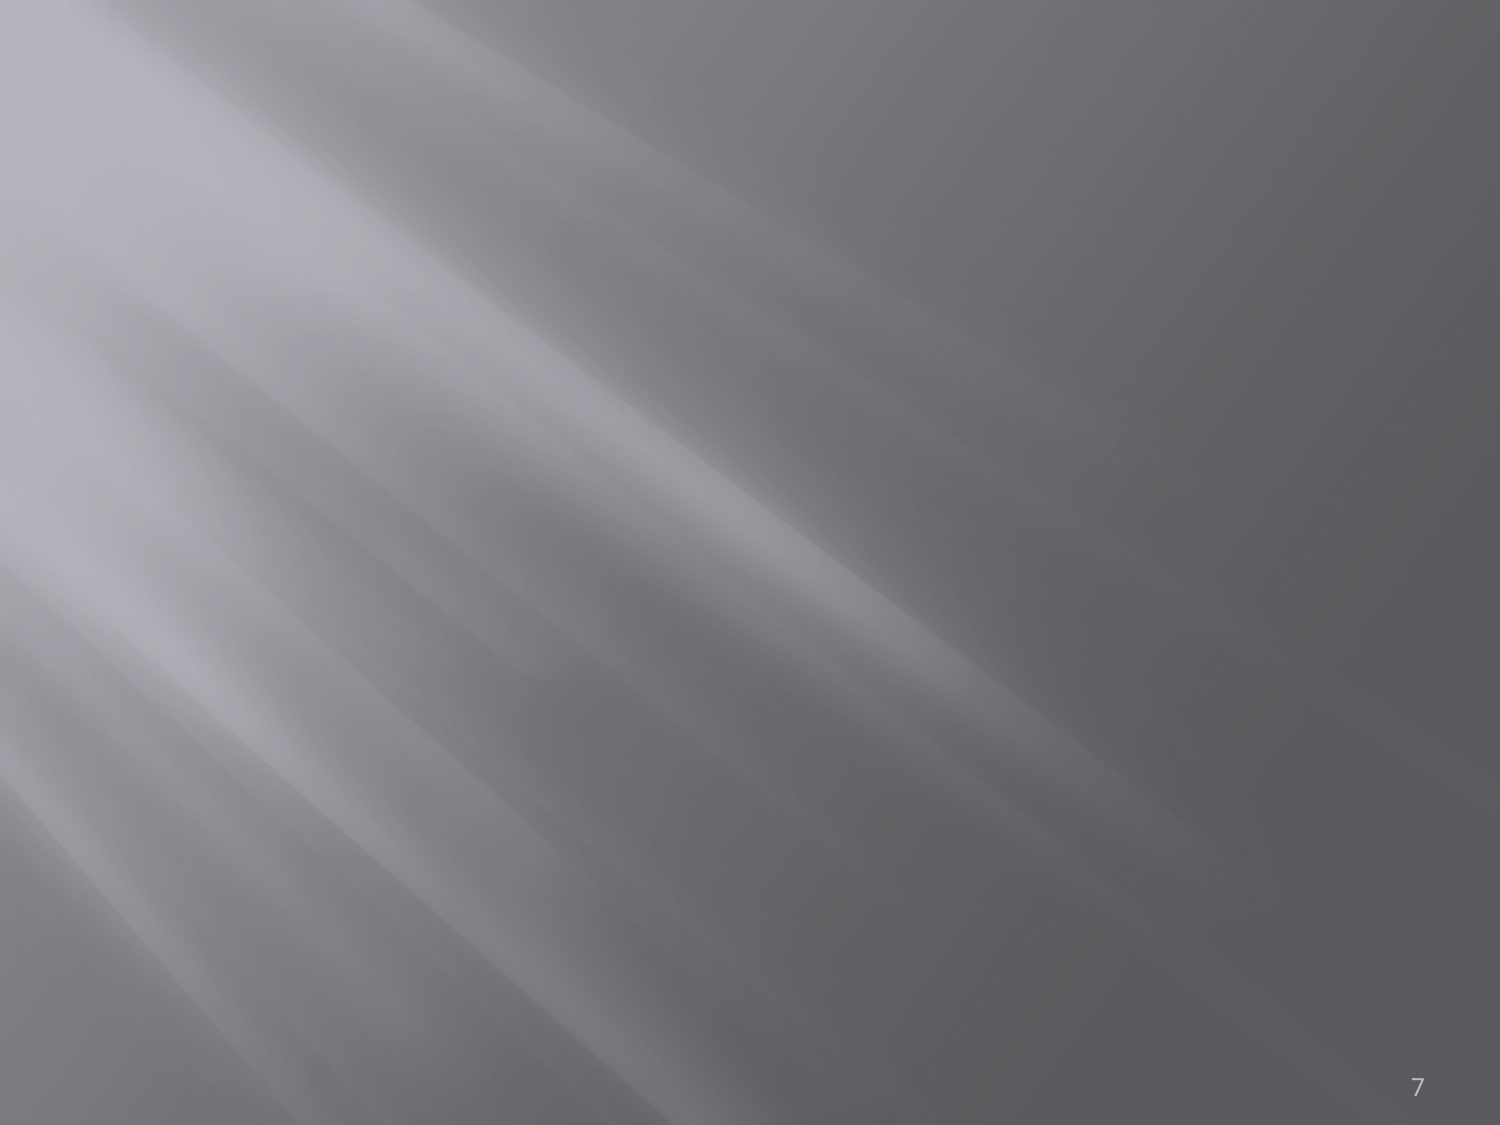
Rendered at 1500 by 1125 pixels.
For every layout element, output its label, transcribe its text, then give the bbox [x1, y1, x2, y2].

slide_number 7 [1299, 1052, 1425, 1113]
